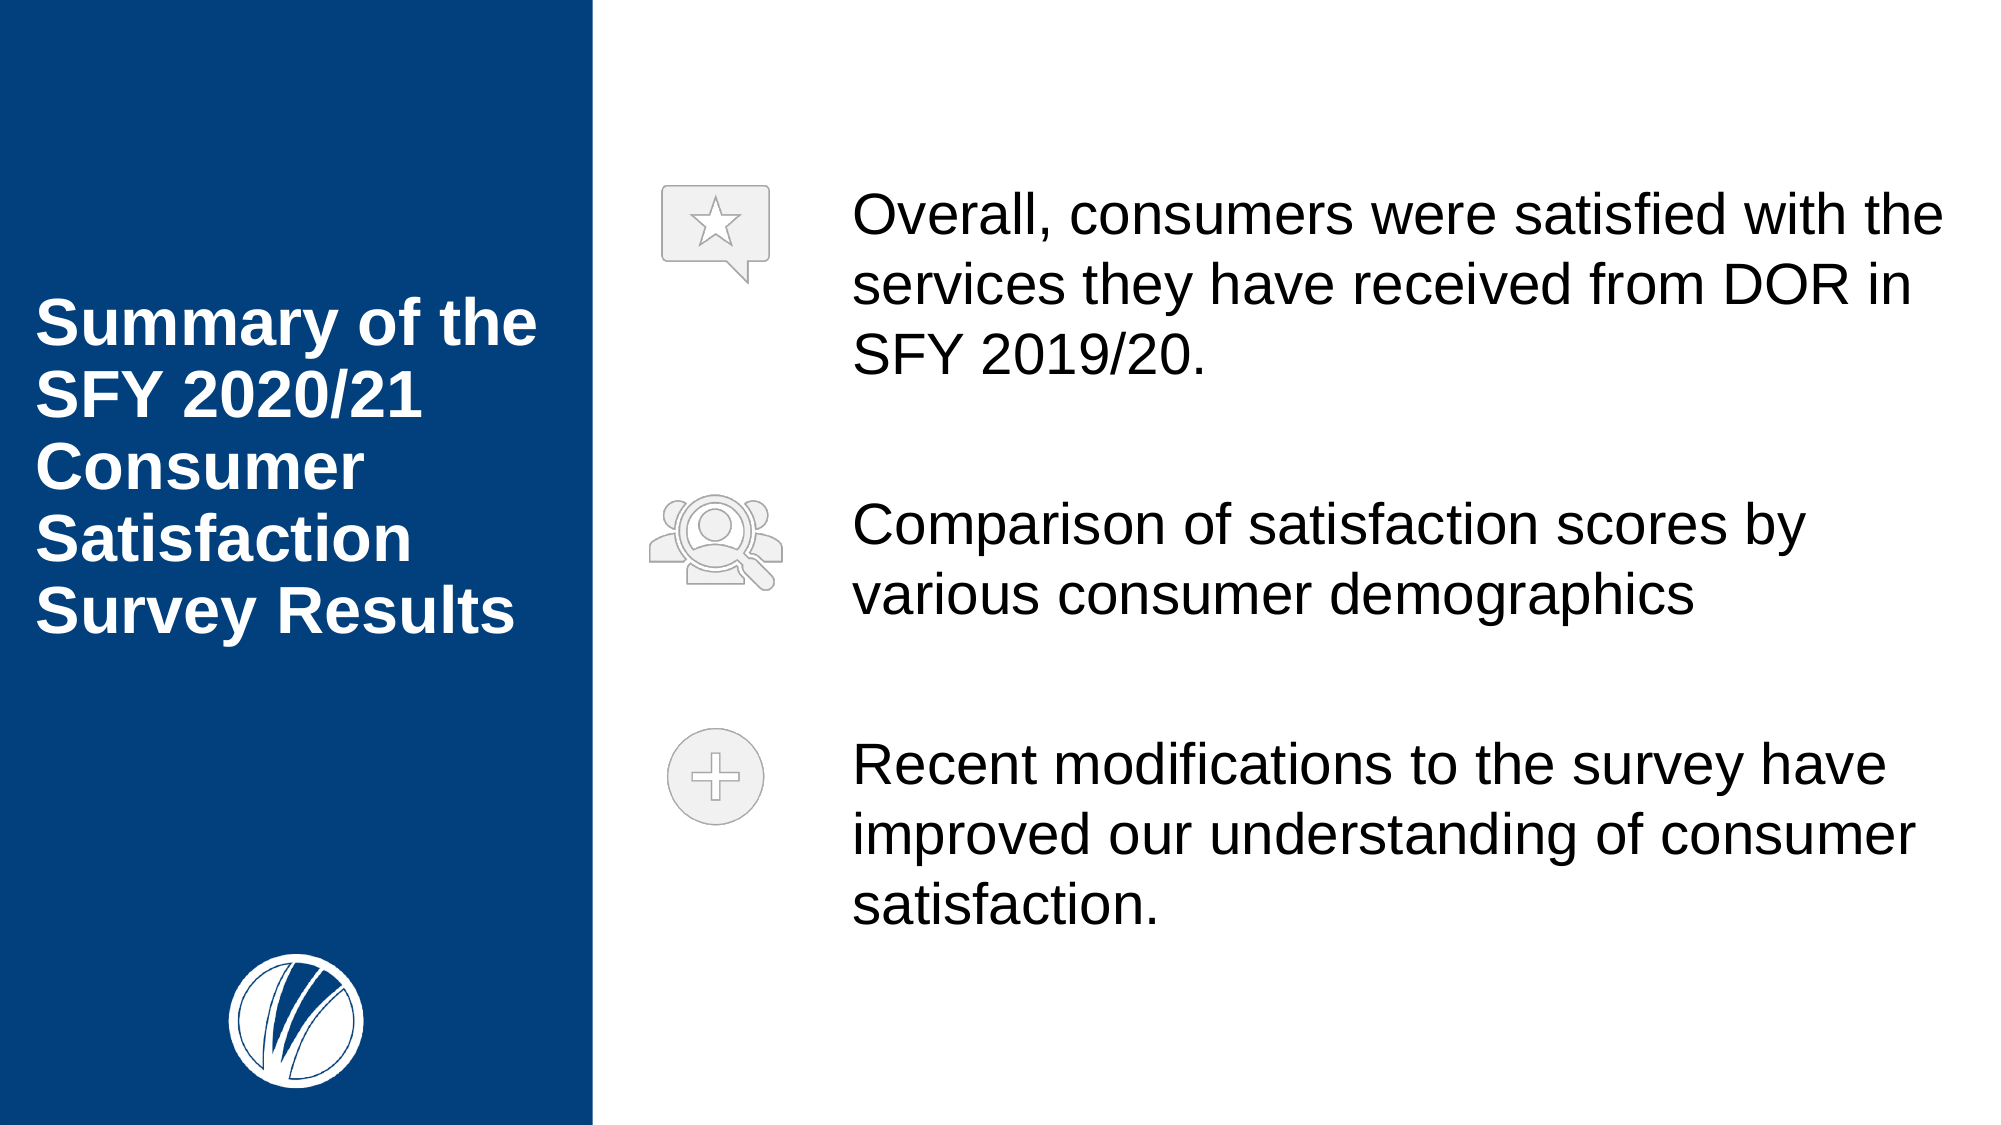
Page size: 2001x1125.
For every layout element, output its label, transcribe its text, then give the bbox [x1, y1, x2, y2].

picture [655, 716, 776, 837]
picture [640, 159, 791, 310]
picture [226, 952, 365, 1090]
list Overall, consumers were satisfied with the services they have received from DOR in SFY 2019/20. Comparison of satisfaction scores by various consumer demographics Recent modifications to the survey have improved our understanding of consumer satisfaction. [837, 15, 1975, 1097]
title Summary of the SFY 2020/21 Consumer Satisfaction Survey Results [20, 18, 571, 917]
picture [640, 467, 791, 618]
